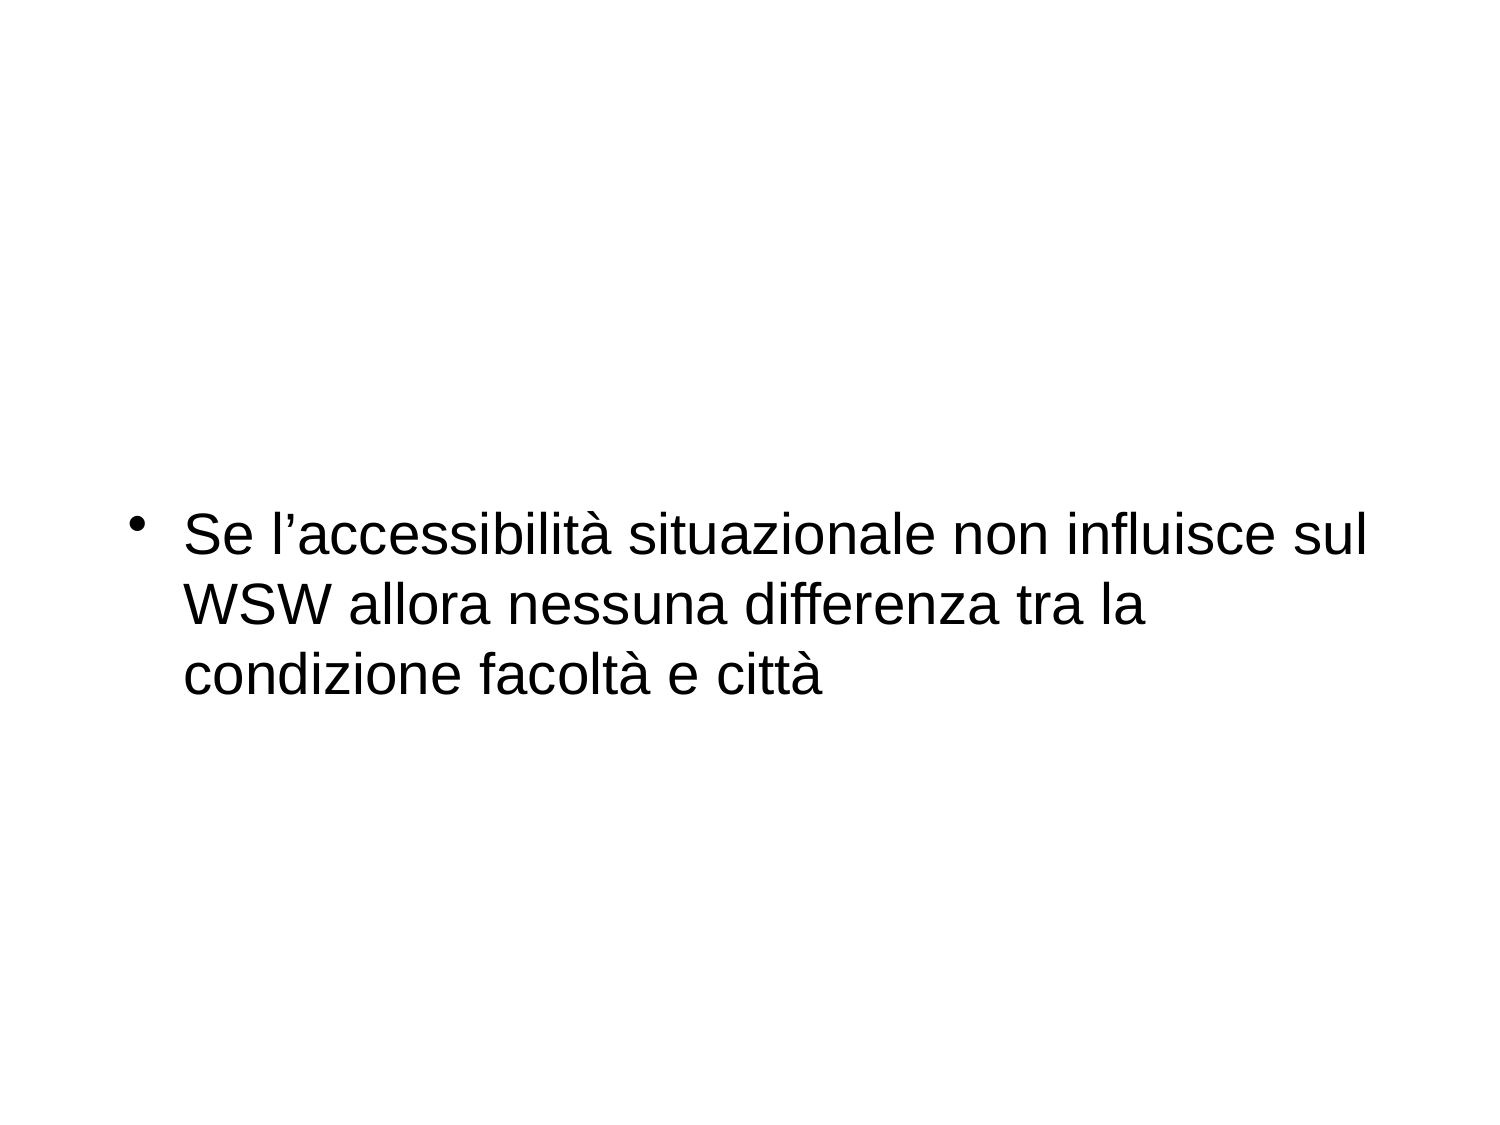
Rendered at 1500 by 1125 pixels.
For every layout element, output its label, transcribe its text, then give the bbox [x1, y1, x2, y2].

list Se l’accessibilità situazionale non influisce sul WSW allora nessuna differenza tra la condizione facoltà e città [112, 324, 1388, 1001]
